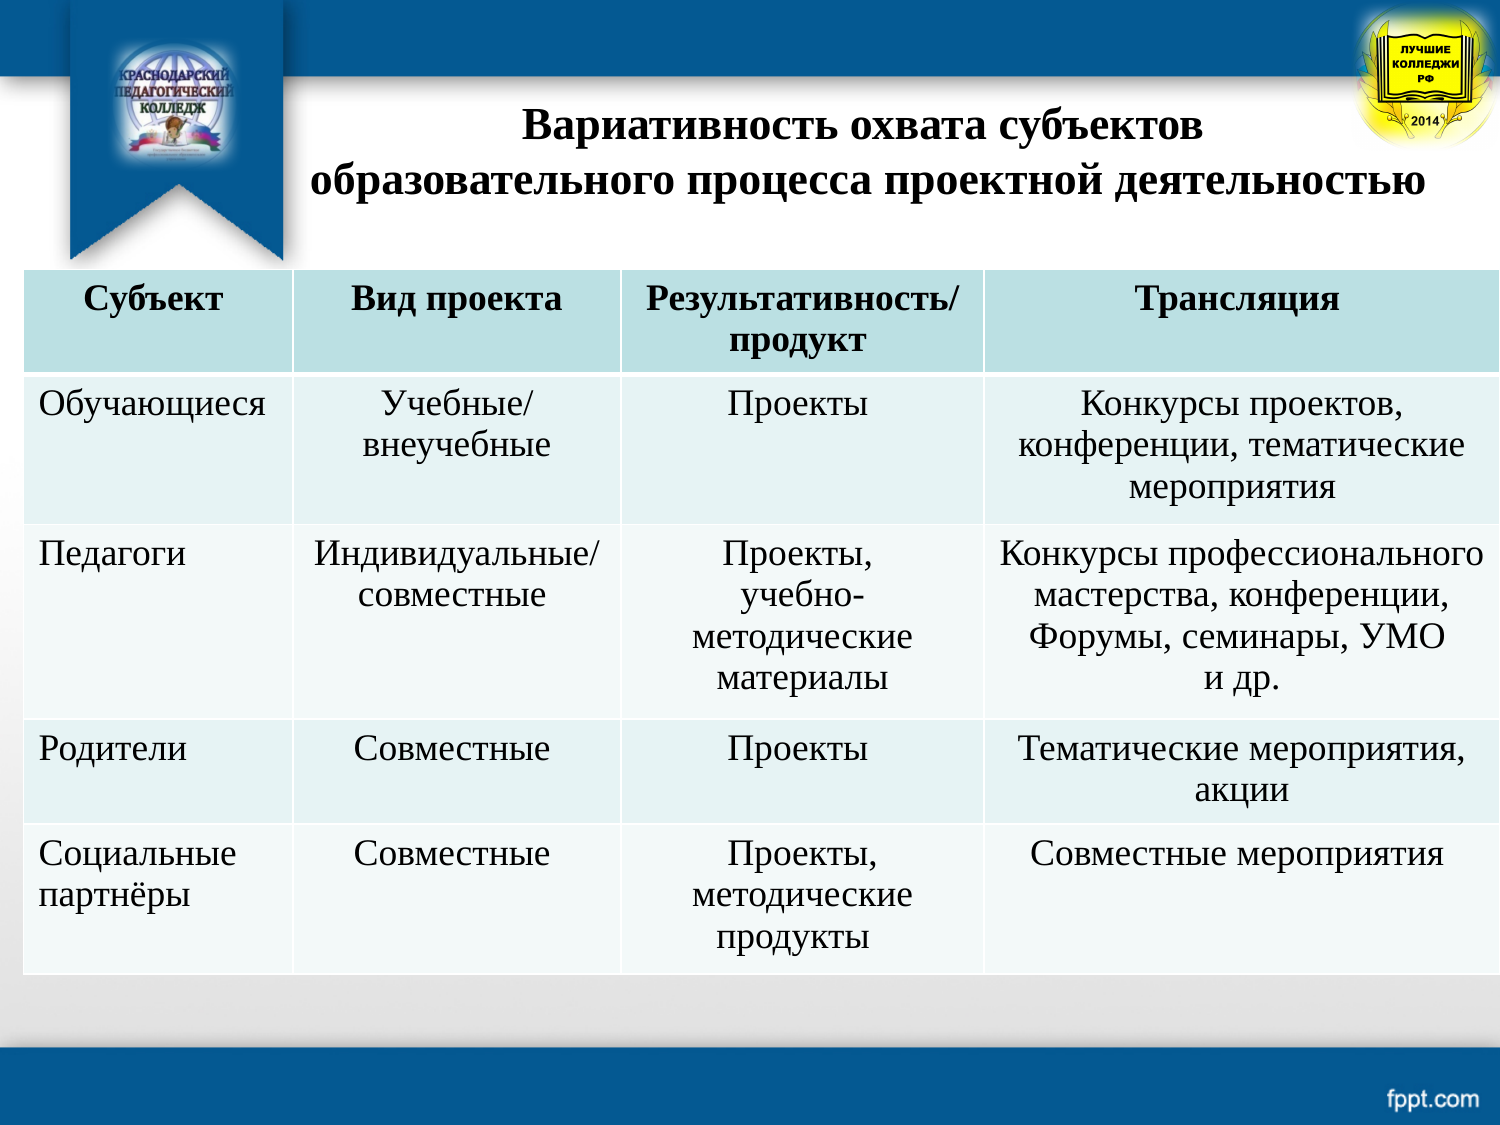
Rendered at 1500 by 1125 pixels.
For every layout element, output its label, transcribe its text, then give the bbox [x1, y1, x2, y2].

table_cell Совместные [294, 720, 620, 823]
table_cell Проекты, учебно-методические материалы [622, 525, 983, 718]
table_cell Совместные мероприятия [985, 825, 1499, 973]
table_header Результативность/ продукт [622, 270, 983, 372]
table_cell Обучающиеся [24, 377, 292, 524]
table_cell Конкурсы проектов, конференции, тематические мероприятия [985, 377, 1499, 524]
title Вариативность охвата субъектов образовательного процесса проектной деятельностью [234, 54, 1500, 243]
table_header Трансляция [985, 270, 1499, 372]
table_cell Проекты [622, 377, 983, 524]
table_cell Конкурсы профессионального мастерства, конференции, Форумы, семинары, УМО и др. [985, 525, 1499, 718]
table_cell Проекты [622, 720, 983, 823]
picture [0, 0, 1500, 1125]
table_cell Педагоги [24, 525, 292, 718]
table_header Вид проекта [294, 270, 620, 372]
table_cell Учебные/ внеучебные [294, 377, 620, 524]
table_cell Проекты, методические продукты [622, 825, 983, 973]
table_cell Совместные [294, 825, 620, 973]
table_header Субъект [24, 270, 292, 372]
table_cell Родители [24, 720, 292, 823]
table_cell Социальные партнёры [24, 825, 292, 973]
table_cell Тематические мероприятия, акции [985, 720, 1499, 823]
table_cell Индивидуальные/ совместные [294, 525, 620, 718]
